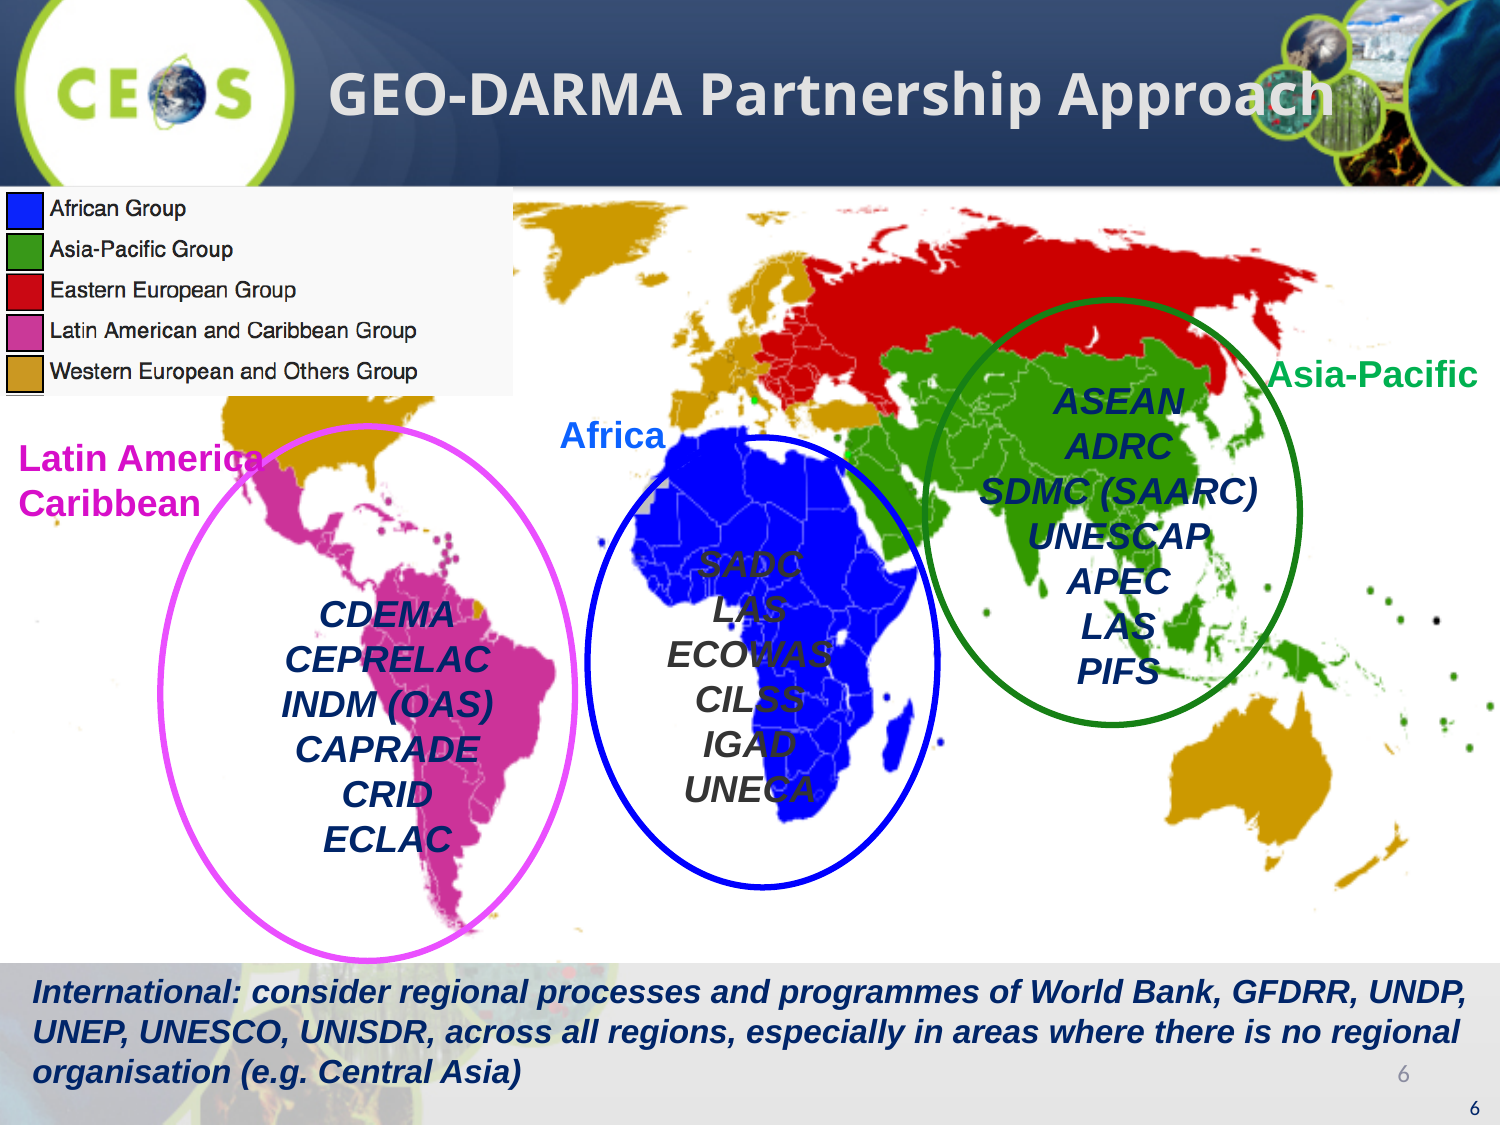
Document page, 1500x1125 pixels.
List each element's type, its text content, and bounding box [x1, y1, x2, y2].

text_box International: consider regional processes and programmes of World Bank, GFDRR, UNDP, UNEP, UNESCO, UNISDR, across all regions, especially in areas where there is no regional organisation (e.g. Central Asia) [24, 963, 1488, 1098]
list GEO-DARMA Partnership Approach [312, 50, 1394, 138]
slide_number 6 [1436, 1086, 1489, 1119]
picture [0, 0, 1500, 1125]
